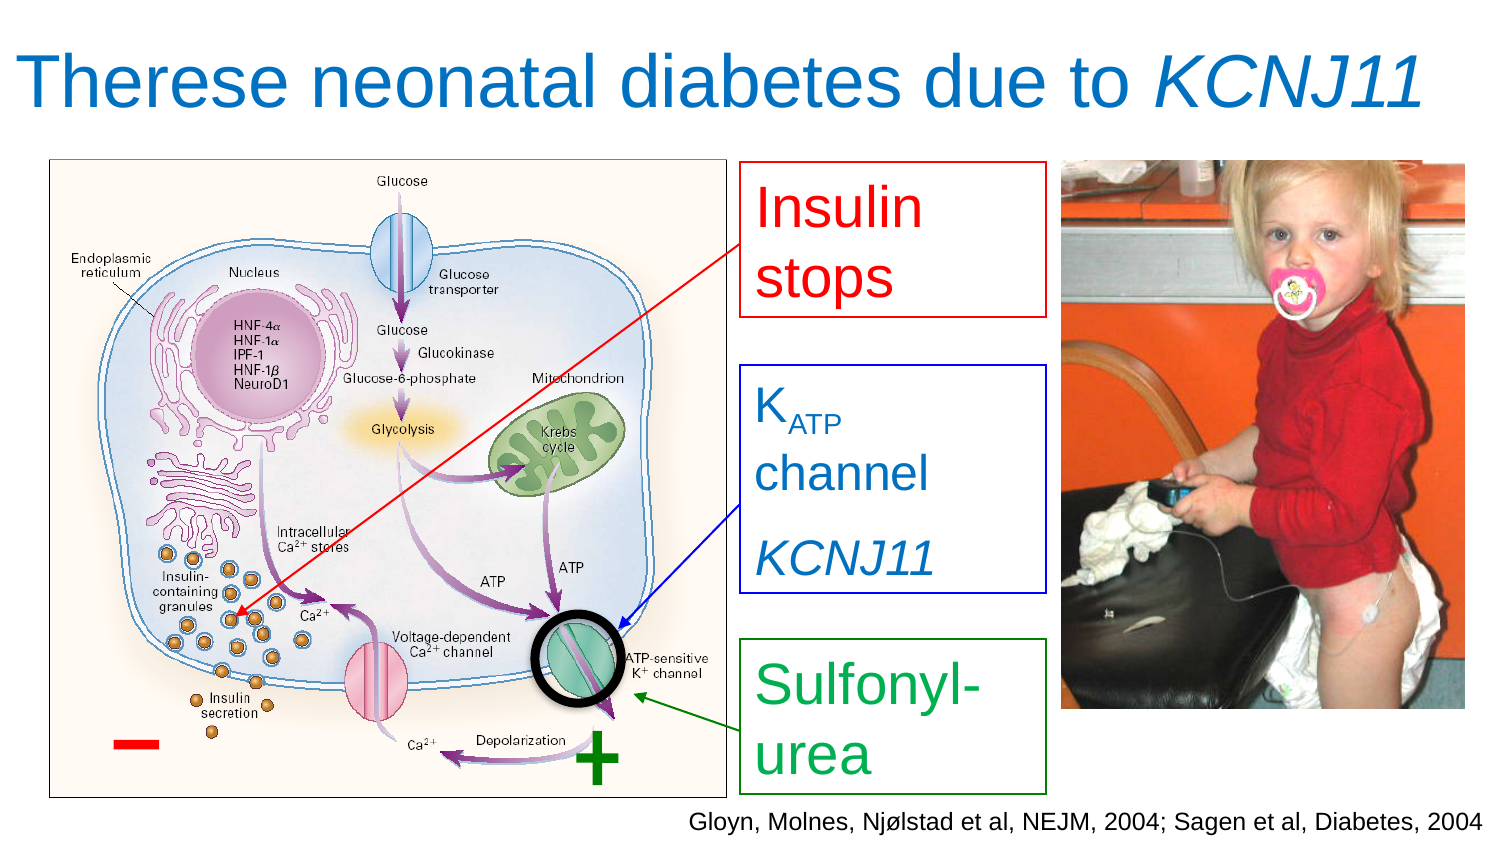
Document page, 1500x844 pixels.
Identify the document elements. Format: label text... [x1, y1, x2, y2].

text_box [113, 161, 1047, 745]
title Therese neonatal diabetes due to KCNJ11 [0, 0, 1500, 156]
picture [1061, 160, 1465, 709]
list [31, 143, 741, 809]
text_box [576, 638, 1047, 796]
text_box Gloyn, Molnes, Njølstad et al, NEJM, 2004; Sagen et al, Diabetes, 2004 [324, 797, 1500, 843]
